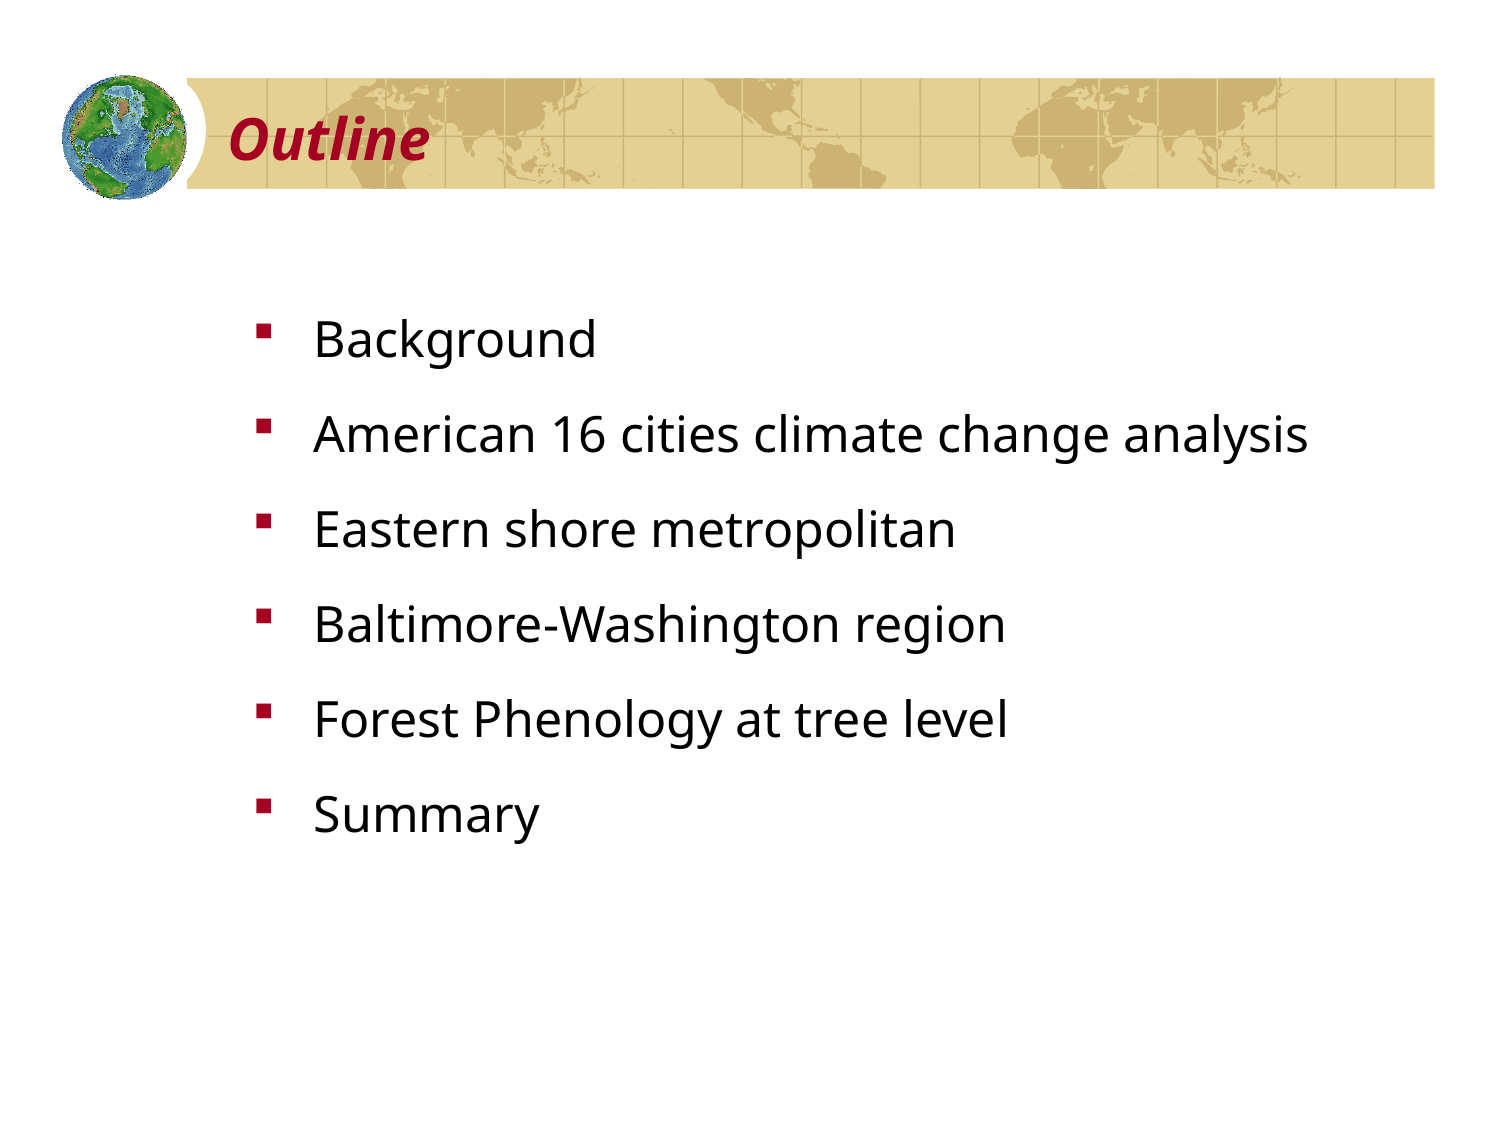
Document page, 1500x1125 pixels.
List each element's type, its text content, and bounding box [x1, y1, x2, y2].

picture [62, 74, 187, 200]
text_box Background American 16 cities climate change analysis Eastern shore metropolitan Baltimore-Washington region Forest Phenology at tree level Summary [237, 299, 1325, 850]
title Outline [212, 99, 1363, 175]
